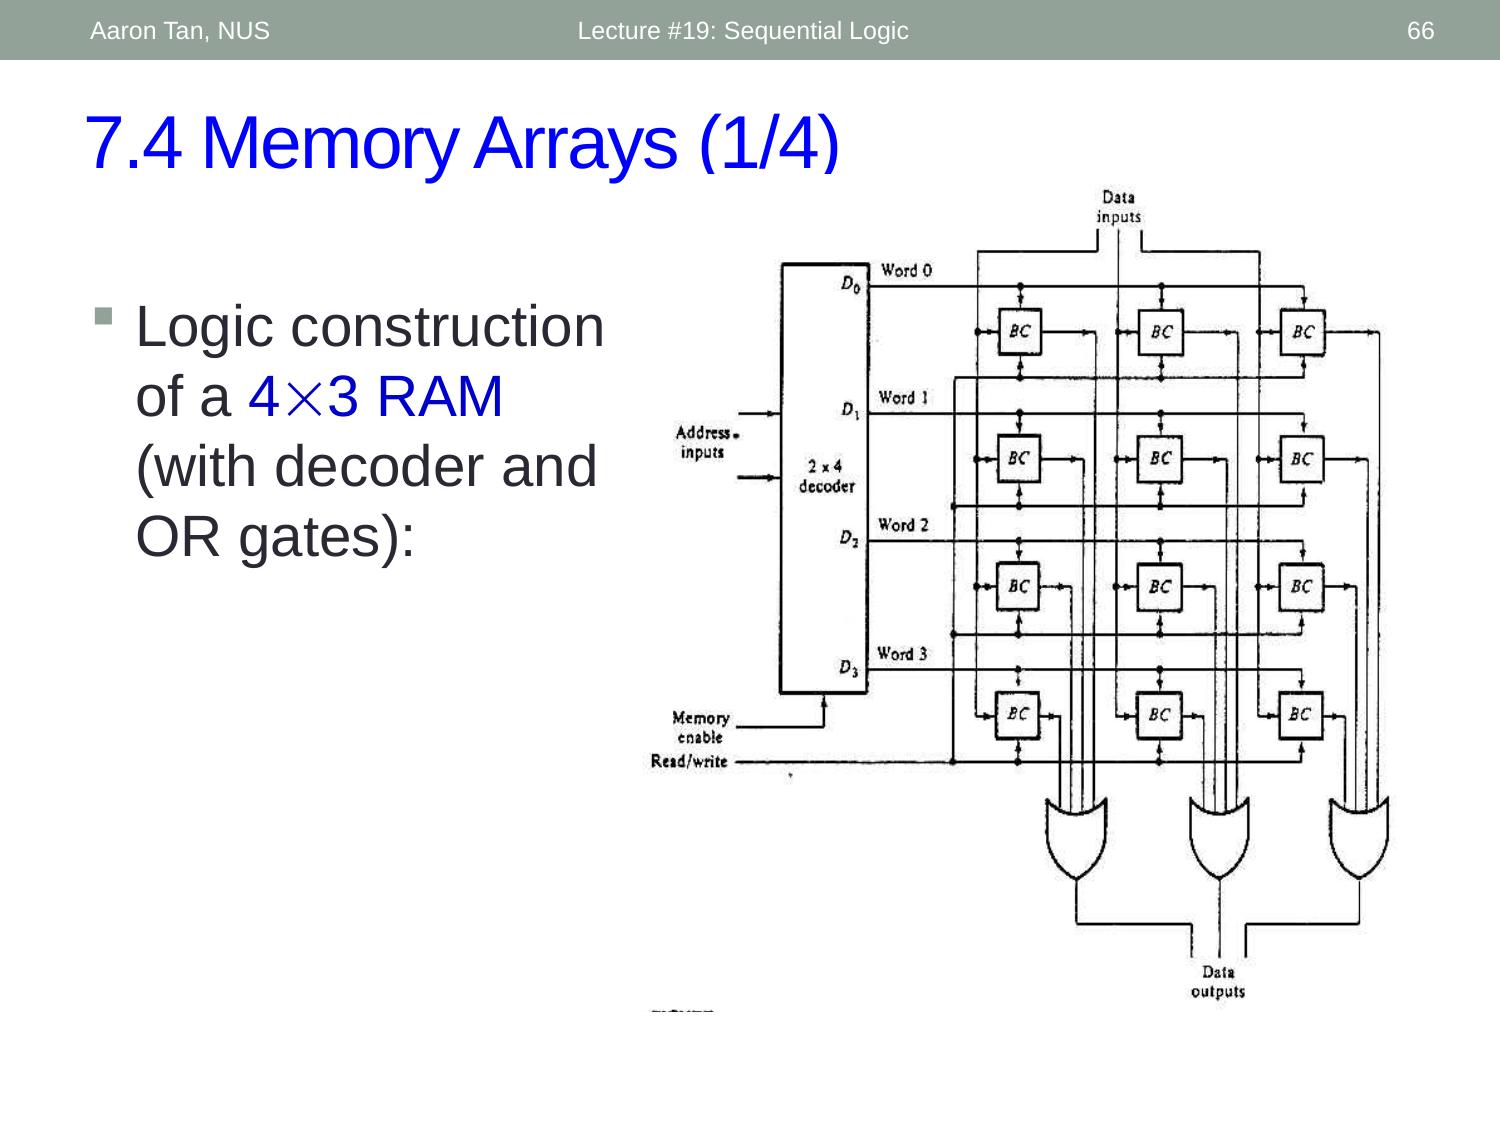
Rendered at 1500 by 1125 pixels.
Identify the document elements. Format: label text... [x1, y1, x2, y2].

picture [626, 174, 1424, 1012]
title 7.4 Memory Arrays (1/4) [68, 86, 1450, 192]
footer Lecture #19: Sequential Logic [562, 3, 1238, 57]
text_box Logic construction of a 43 RAM (with decoder and OR gates): [75, 280, 623, 650]
slide_number 66 [1308, 3, 1450, 57]
slide_number Aaron Tan, NUS [75, 3, 550, 57]
